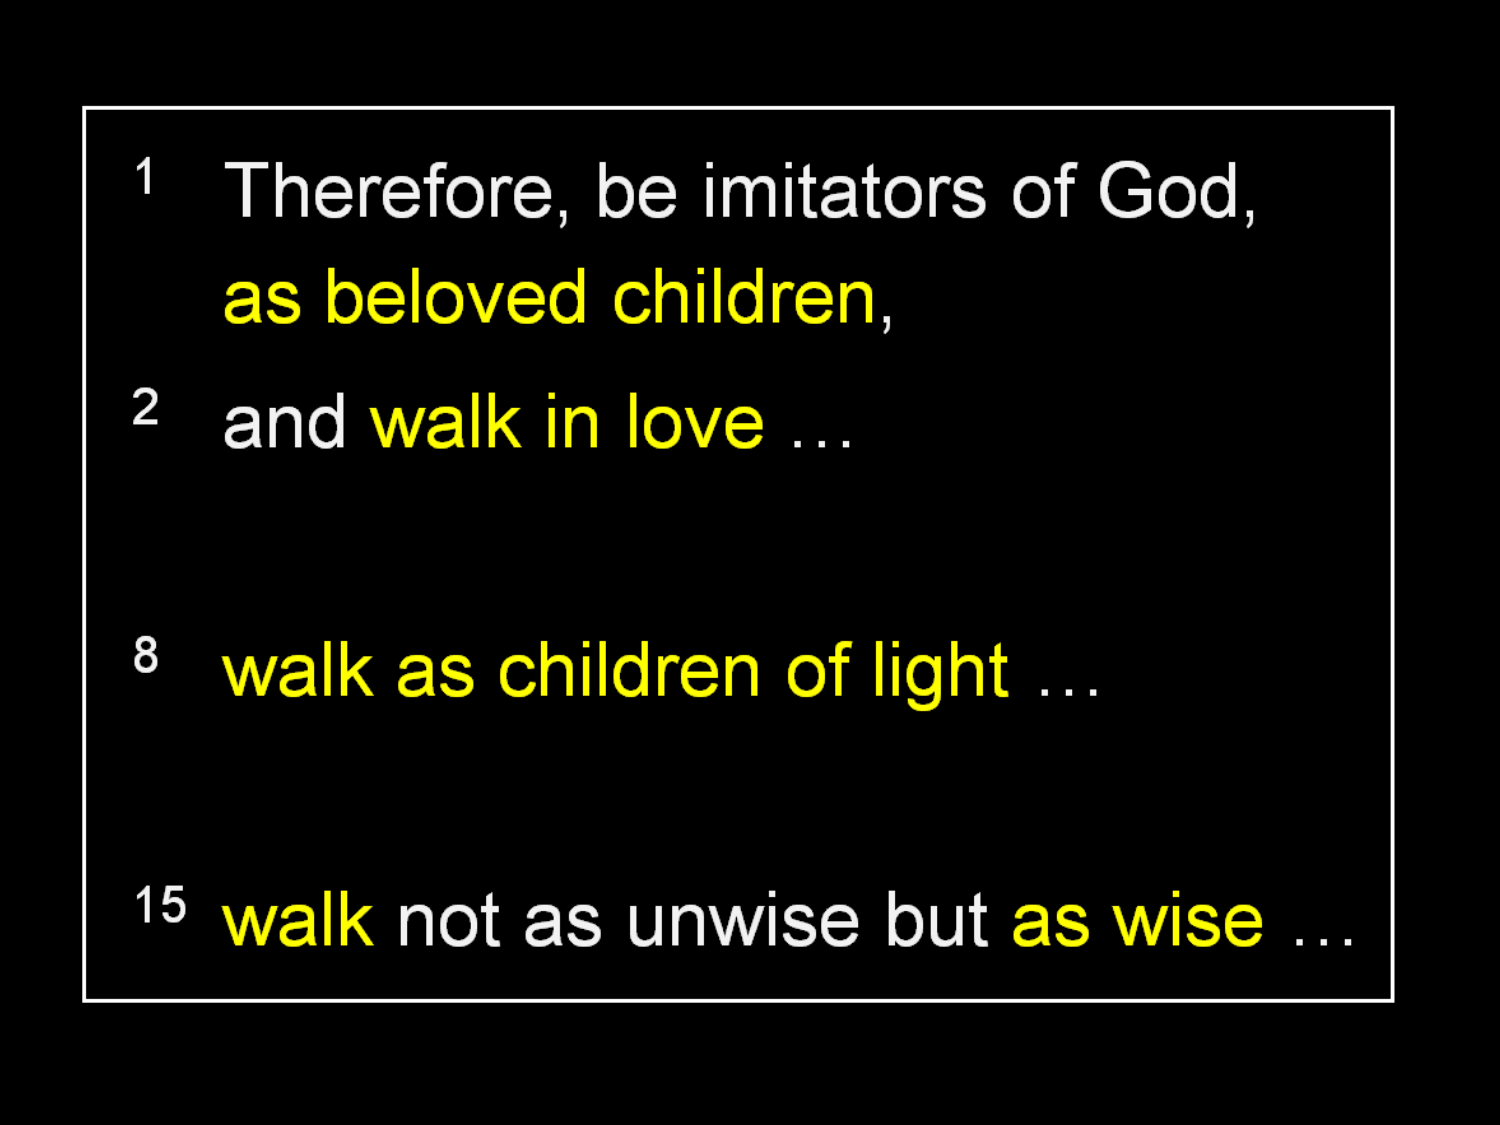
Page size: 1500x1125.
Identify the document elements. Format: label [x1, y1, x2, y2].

picture [76, 101, 1401, 1008]
